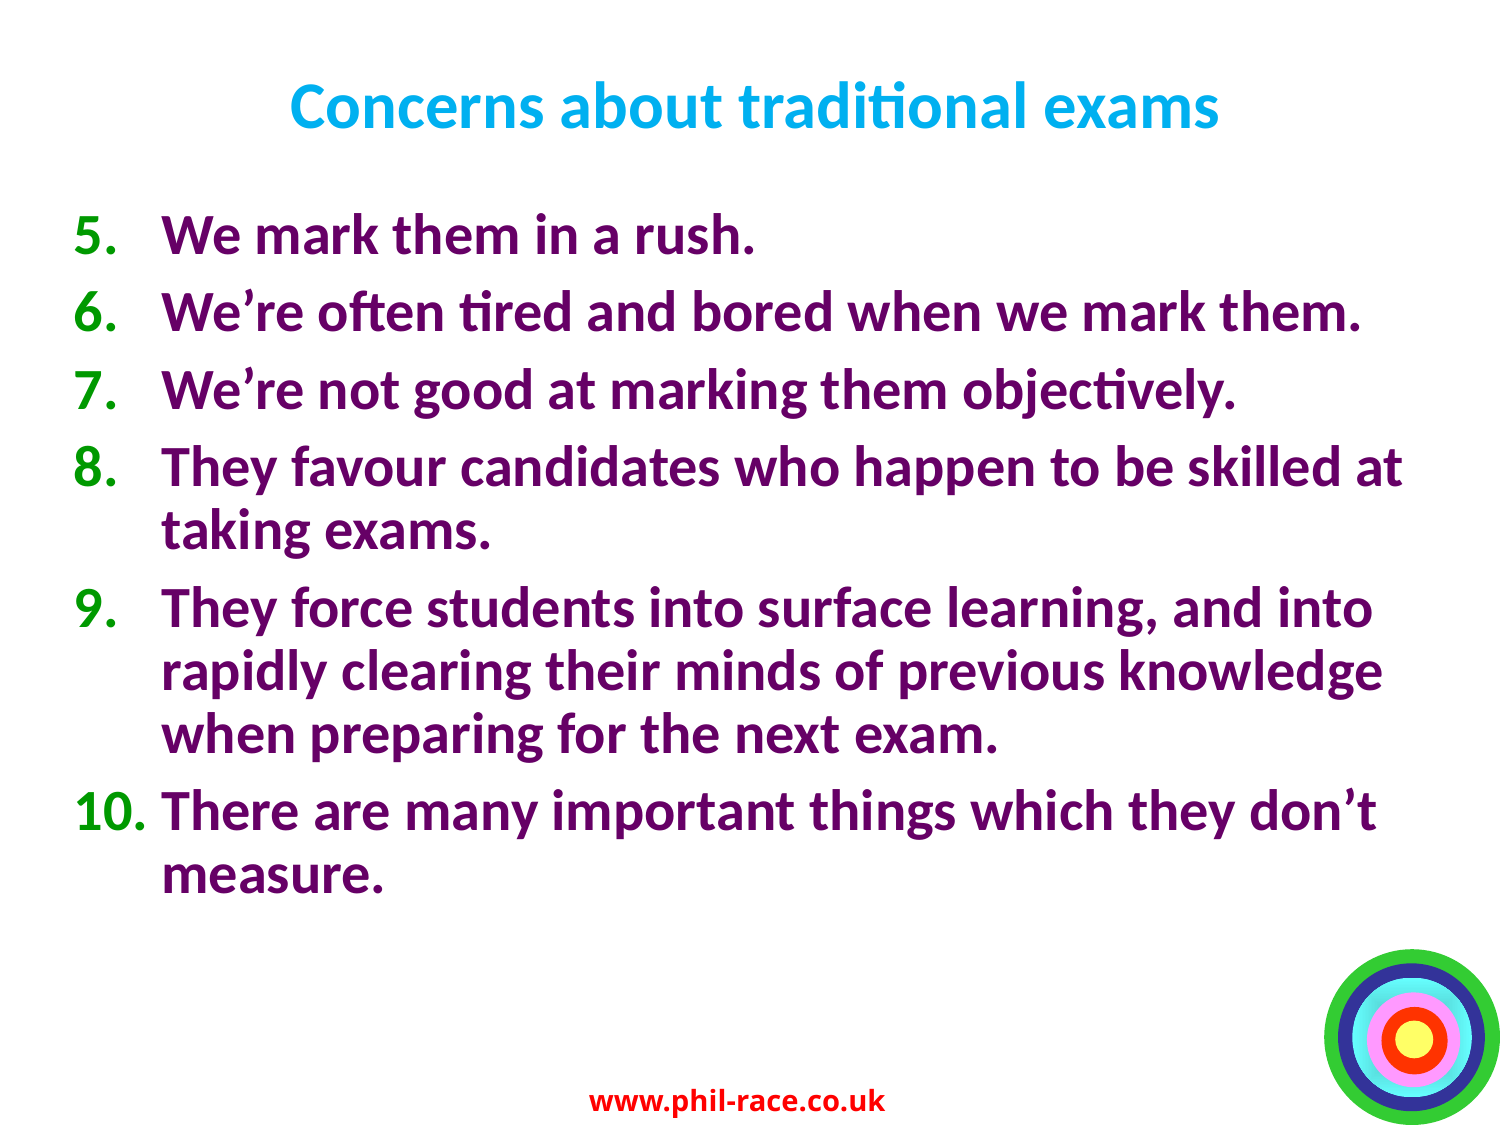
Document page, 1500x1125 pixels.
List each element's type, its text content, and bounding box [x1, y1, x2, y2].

list We mark them in a rush. We’re often tired and bored when we mark them. We’re not good at marking them objectively. They favour candidates who happen to be skilled at taking exams. They force students into surface learning, and into rapidly clearing their minds of previous knowledge when preparing for the next exam. There are many important things which they don’t measure. [58, 196, 1471, 963]
title Concerns about traditional exams [40, 30, 1471, 185]
